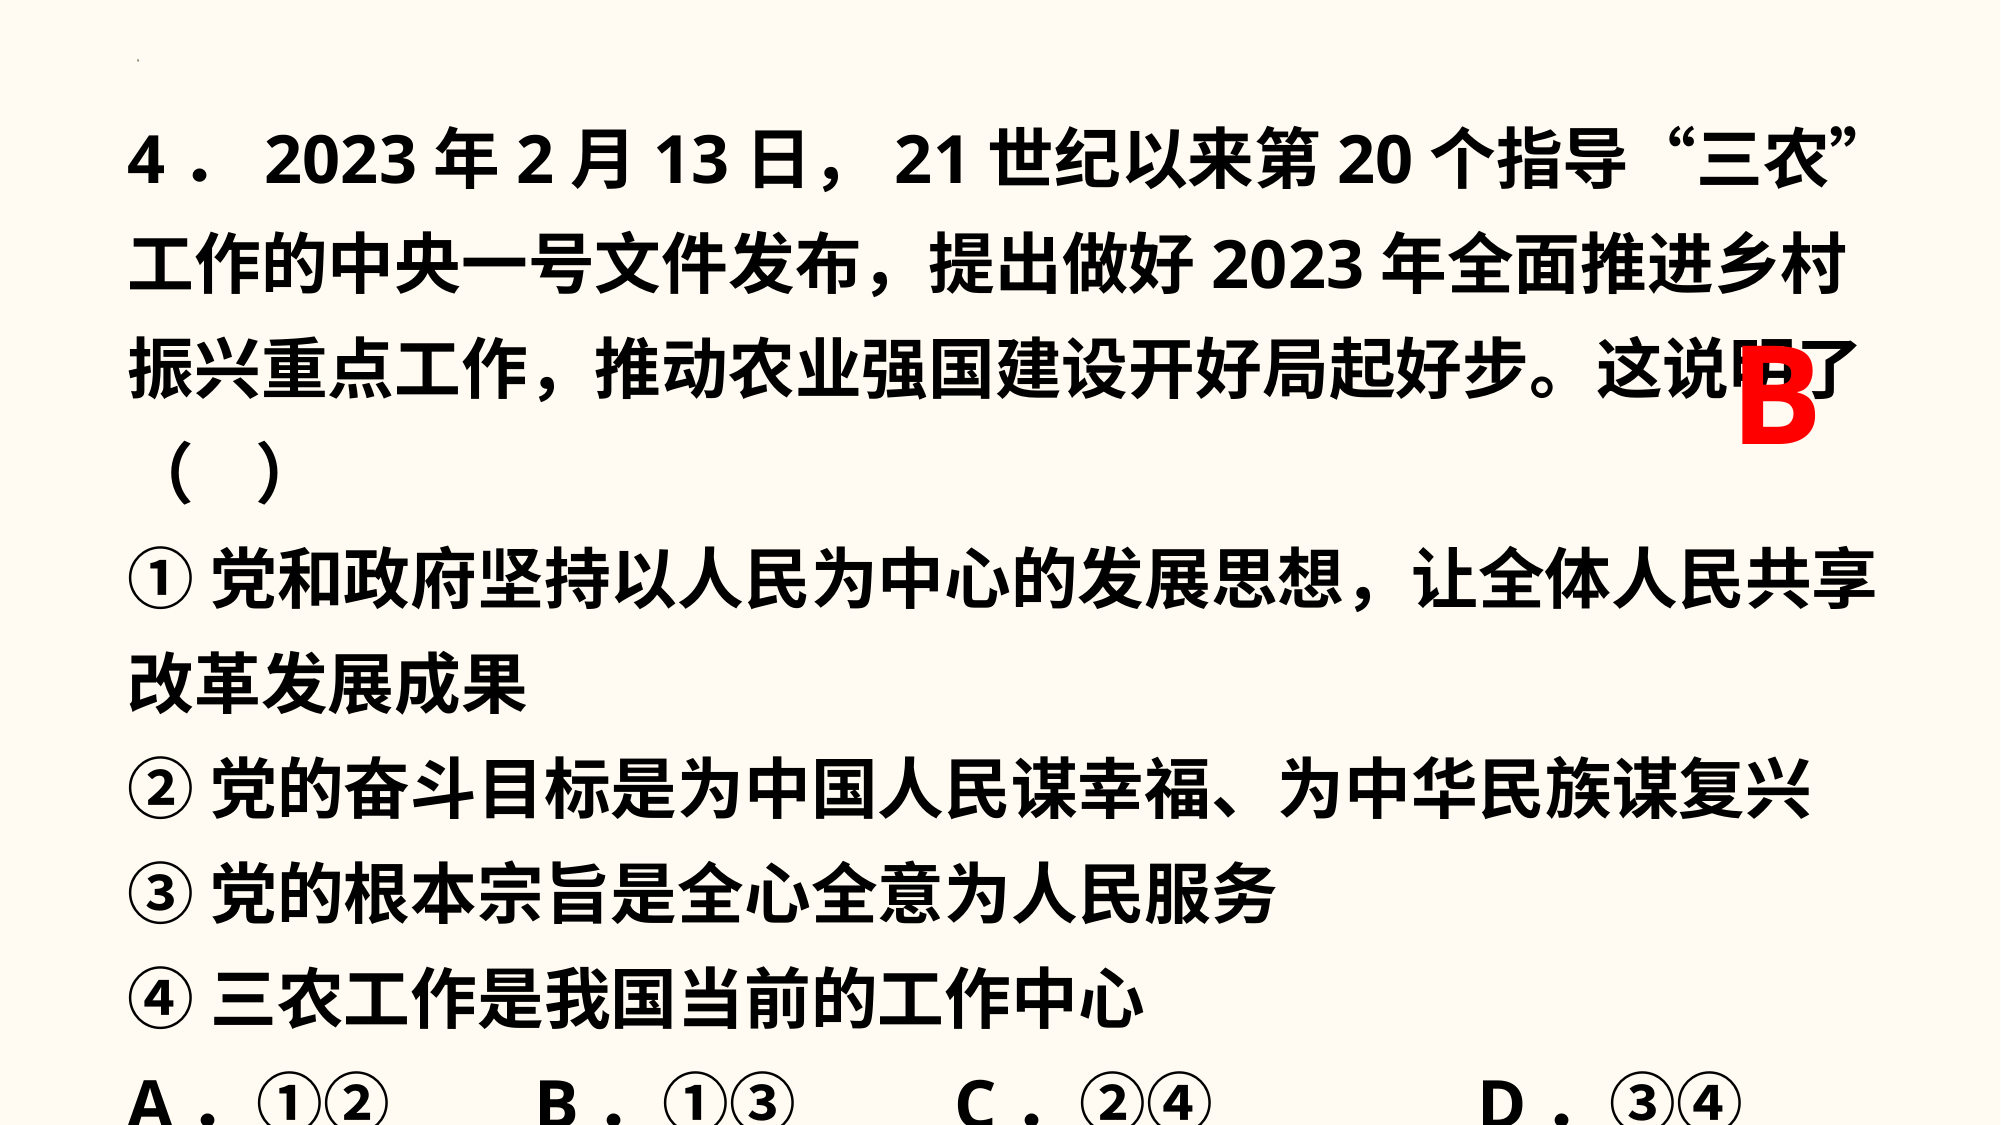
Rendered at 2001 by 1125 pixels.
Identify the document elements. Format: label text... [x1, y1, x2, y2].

picture [0, 0, 2001, 1125]
text_box 4．2023年2月13日，21世纪以来第20个指导“三农”工作的中央一号文件发布，提出做好2023年全面推进乡村振兴重点工作，推动农业强国建设开好局起好步。这说明了（ ） ①党和政府坚持以人民为中心的发展思想，让全体人民共享改革发展成果 ②党的奋斗目标是为中国人民谋幸福、为中华民族谋复兴 ③党的根本宗旨是全心全意为人民服务 ④三农工作是我国当前的工作中心 A．①② B．①③ C．②④ D．③④ [112, 84, 1925, 804]
text_box B [1715, 299, 1837, 480]
